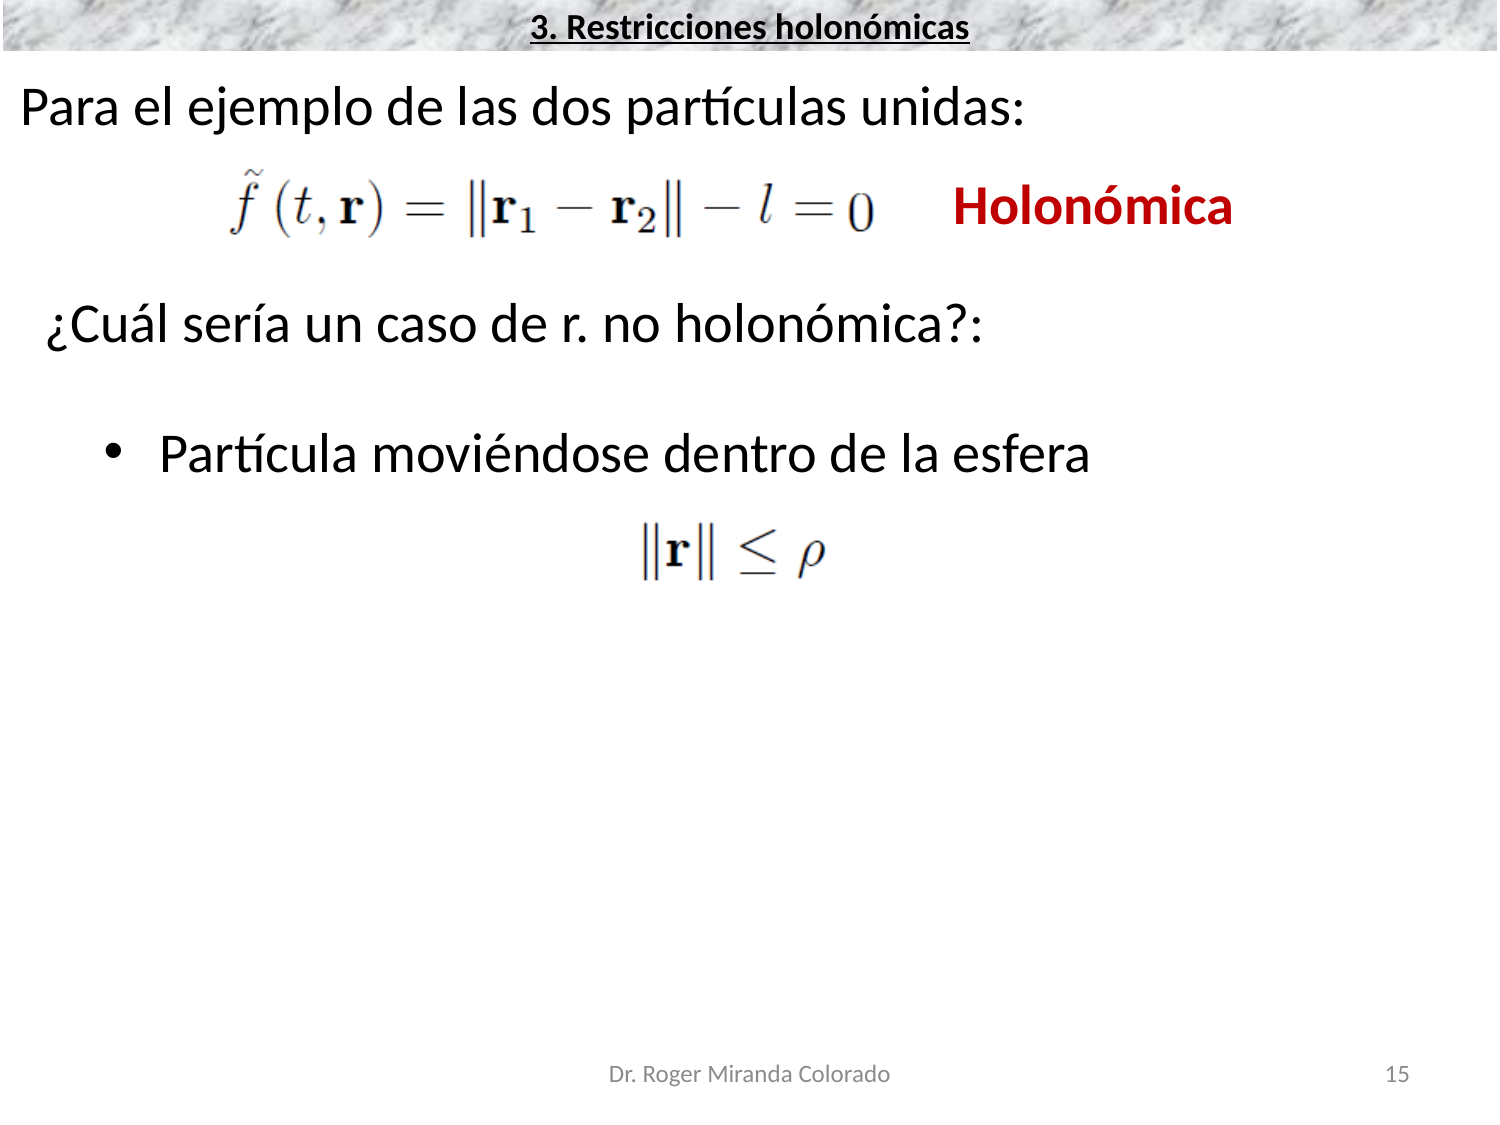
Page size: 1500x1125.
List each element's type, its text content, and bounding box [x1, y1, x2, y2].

picture [637, 511, 833, 599]
picture [454, 160, 841, 247]
list Para el ejemplo de las dos partículas unidas: [5, 61, 1356, 150]
text_box Partícula moviéndose dentro de la esfera [88, 408, 1270, 497]
text_box ¿Cuál sería un caso de r. no holonómica?: [29, 278, 1380, 367]
slide_number 15 [1074, 1042, 1425, 1103]
footer Dr. Roger Miranda Colorado [512, 1042, 988, 1103]
text_box 3. Restricciones holonómicas [0, 0, 1500, 55]
picture [844, 184, 887, 238]
picture [218, 160, 449, 249]
text_box Holonómica [938, 160, 1317, 249]
